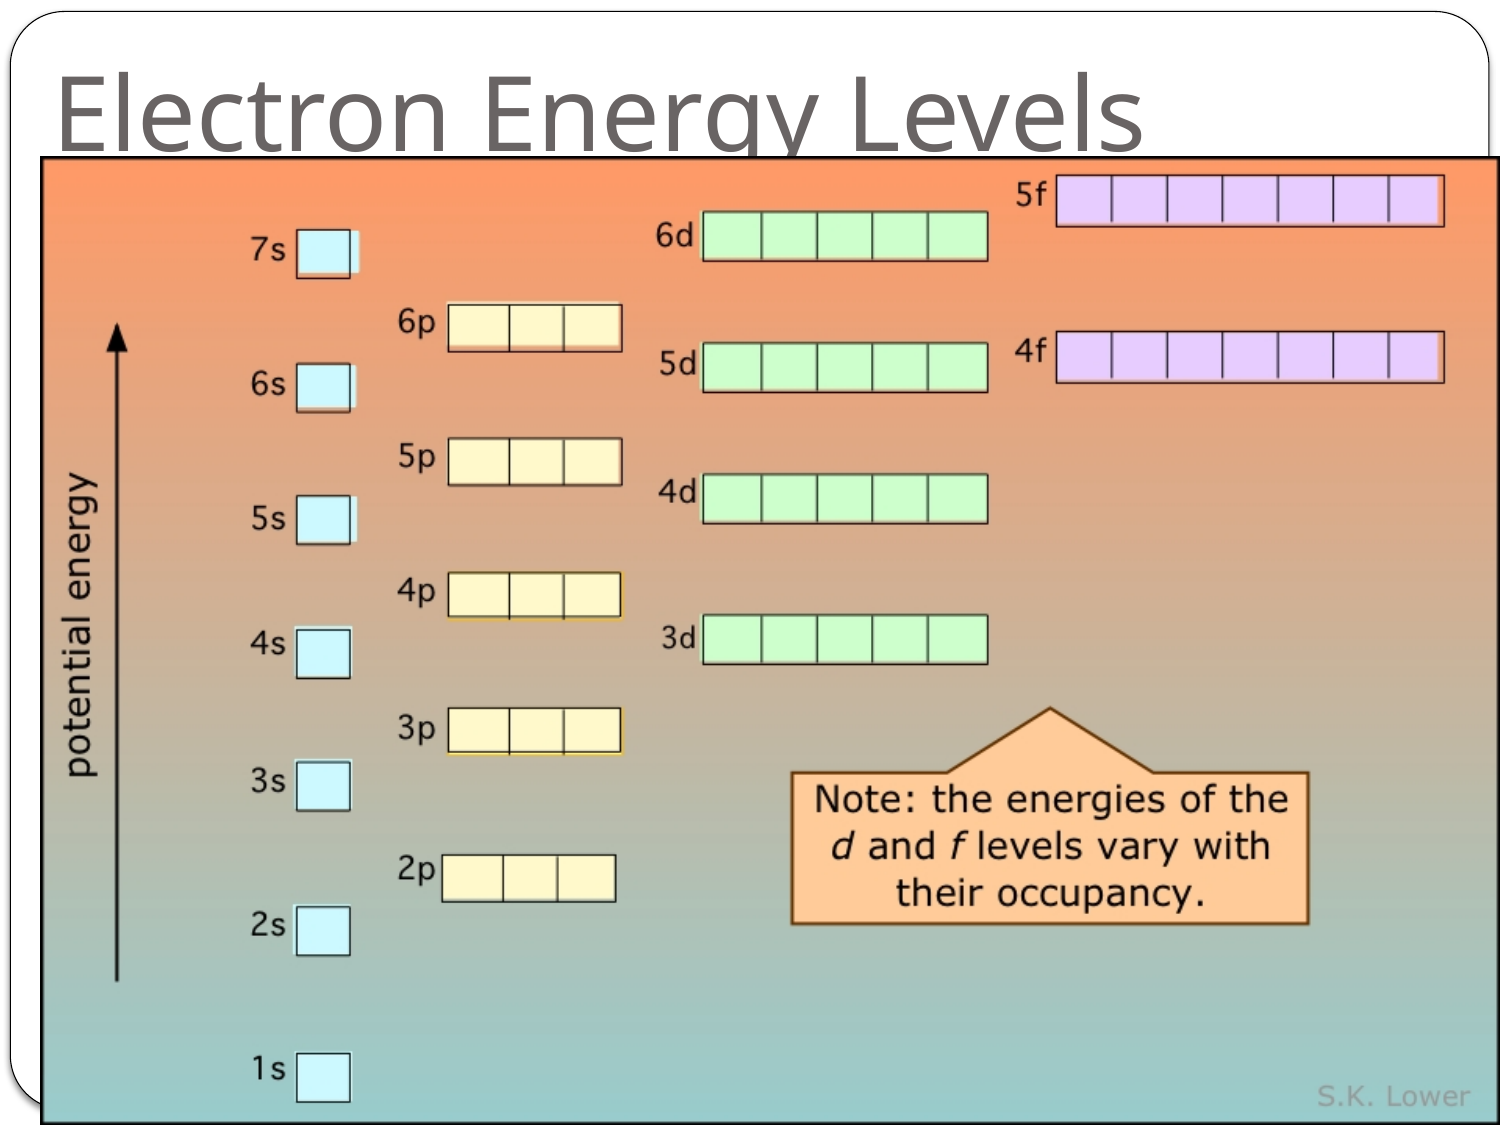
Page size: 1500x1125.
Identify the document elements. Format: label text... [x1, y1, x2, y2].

picture [40, 155, 1500, 1125]
title Electron Energy Levels [37, 44, 1426, 157]
